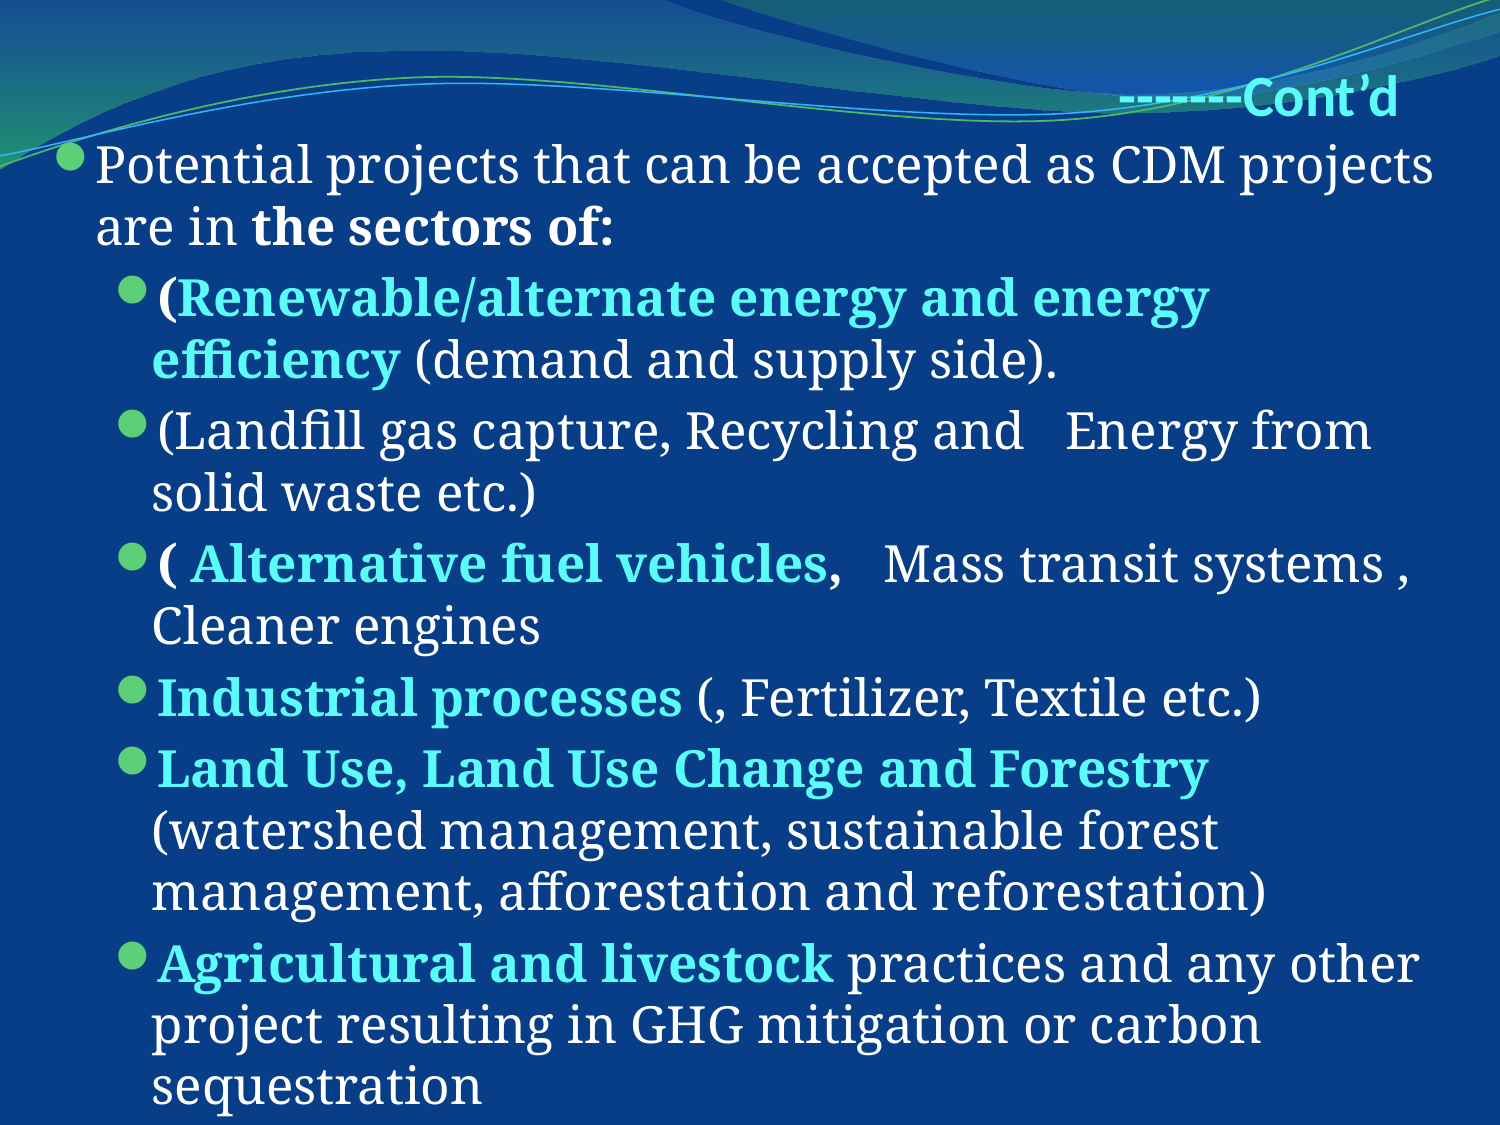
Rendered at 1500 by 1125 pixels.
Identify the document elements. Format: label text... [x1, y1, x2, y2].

title -------Cont’d [50, 24, 1400, 125]
list Potential projects that can be accepted as CDM projects are in the sectors of: (Renewable/alternate energy and energy efficiency (demand and supply side). (Landfill gas capture, Recycling and Energy from solid waste etc.) ( Alternative fuel vehicles, Mass transit systems , Cleaner engines Industrial processes (, Fertilizer, Textile etc.) Land Use, Land Use Change and Forestry (watershed management, sustainable forest management, afforestation and reforestation) Agricultural and livestock practices and any other project resulting in GHG mitigation or carbon sequestration [37, 125, 1475, 1125]
